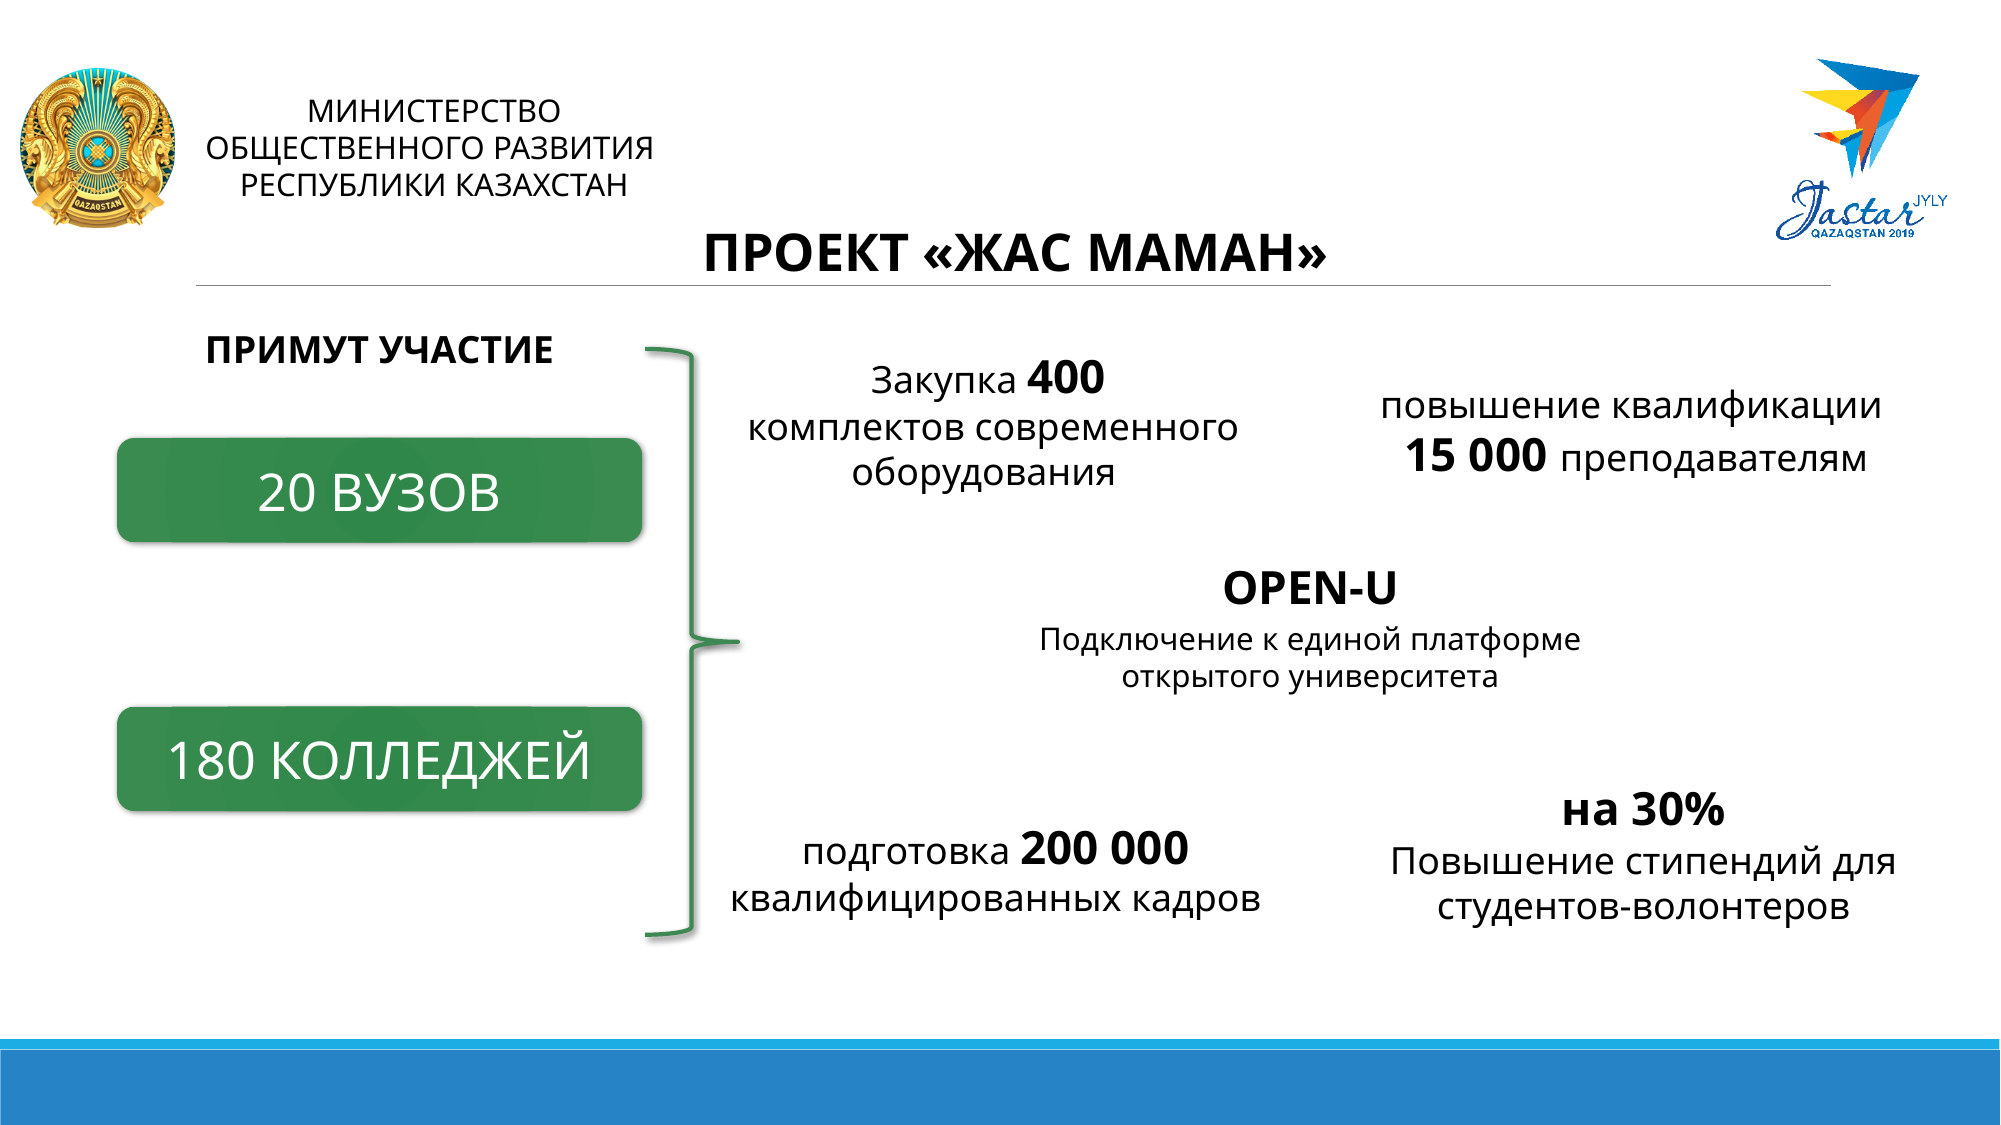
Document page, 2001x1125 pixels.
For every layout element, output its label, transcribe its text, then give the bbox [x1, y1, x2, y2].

text_box МИНИСТЕРСТВО ОБЩЕСТВЕННОГО РАЗВИТИЯ РЕСПУБЛИКИ КАЗАХСТАН [183, 83, 688, 211]
text_box Подключение к единой платформе открытого университета [1020, 621, 1602, 702]
text_box ПРОЕКТ «ЖАС МАМАН» [503, 211, 1527, 289]
text_box подготовка 200 000 квалифицированных кадров [695, 811, 1297, 926]
picture [1773, 54, 1949, 242]
picture [19, 67, 176, 229]
text_box 20 ВУЗОВ [116, 437, 641, 543]
text_box повышение квалификации 15 000 преподавателям [1335, 373, 1938, 488]
text_box ПРИМУТ УЧАСТИЕ [88, 318, 671, 379]
text_box OPEN-U [1009, 551, 1612, 621]
text_box 180 КОЛЛЕДЖЕЙ [116, 706, 641, 812]
text_box [645, 348, 741, 937]
text_box на 30% [1469, 772, 1818, 829]
text_box Закупка 400 комплектов современного оборудования [682, 340, 1295, 501]
text_box Повышение стипендий для студентов-волонтеров [1335, 829, 1952, 935]
